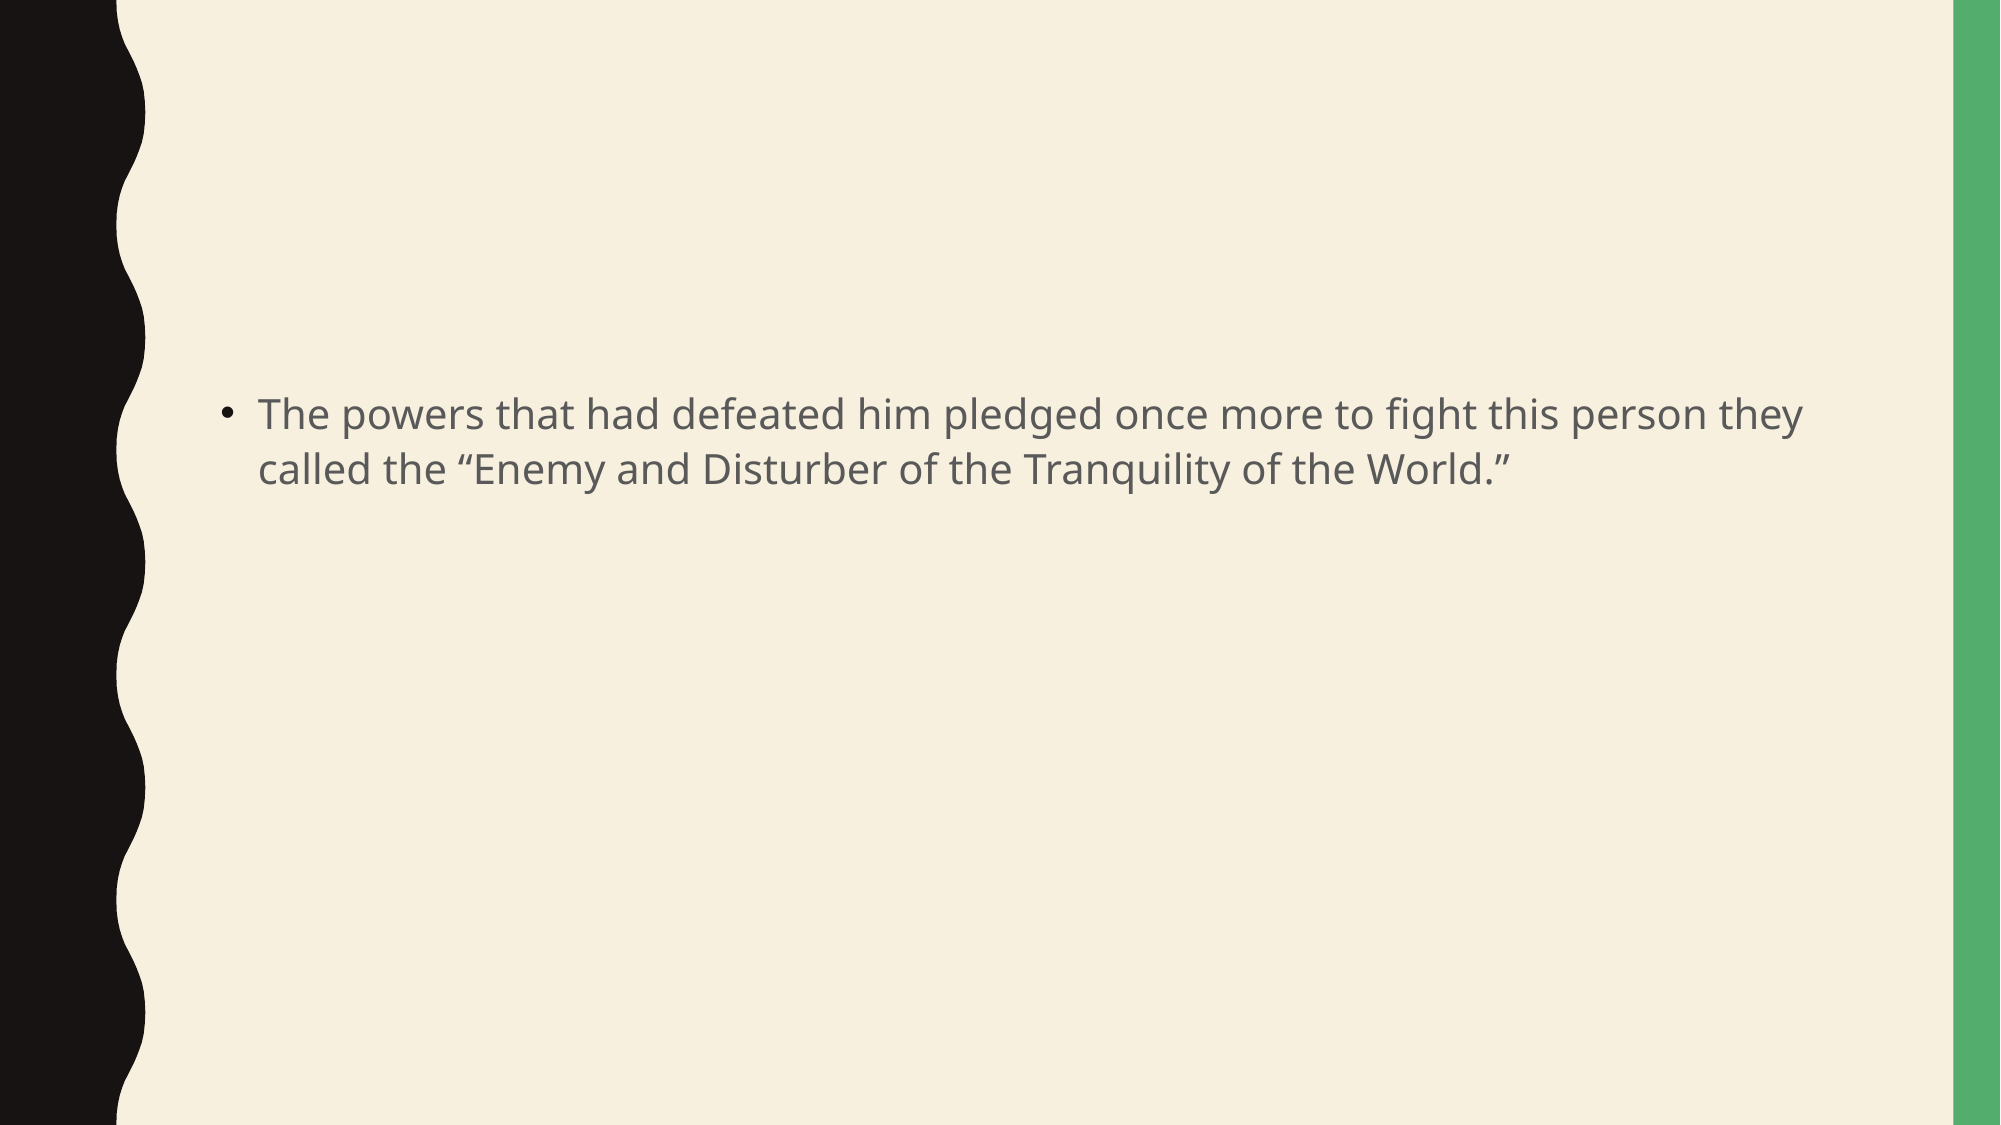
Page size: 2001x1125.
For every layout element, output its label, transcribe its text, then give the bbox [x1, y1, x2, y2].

list The powers that had defeated him pledged once more to fight this person they called the “Enemy and Disturber of the Tranquility of the World.” [205, 375, 1875, 965]
